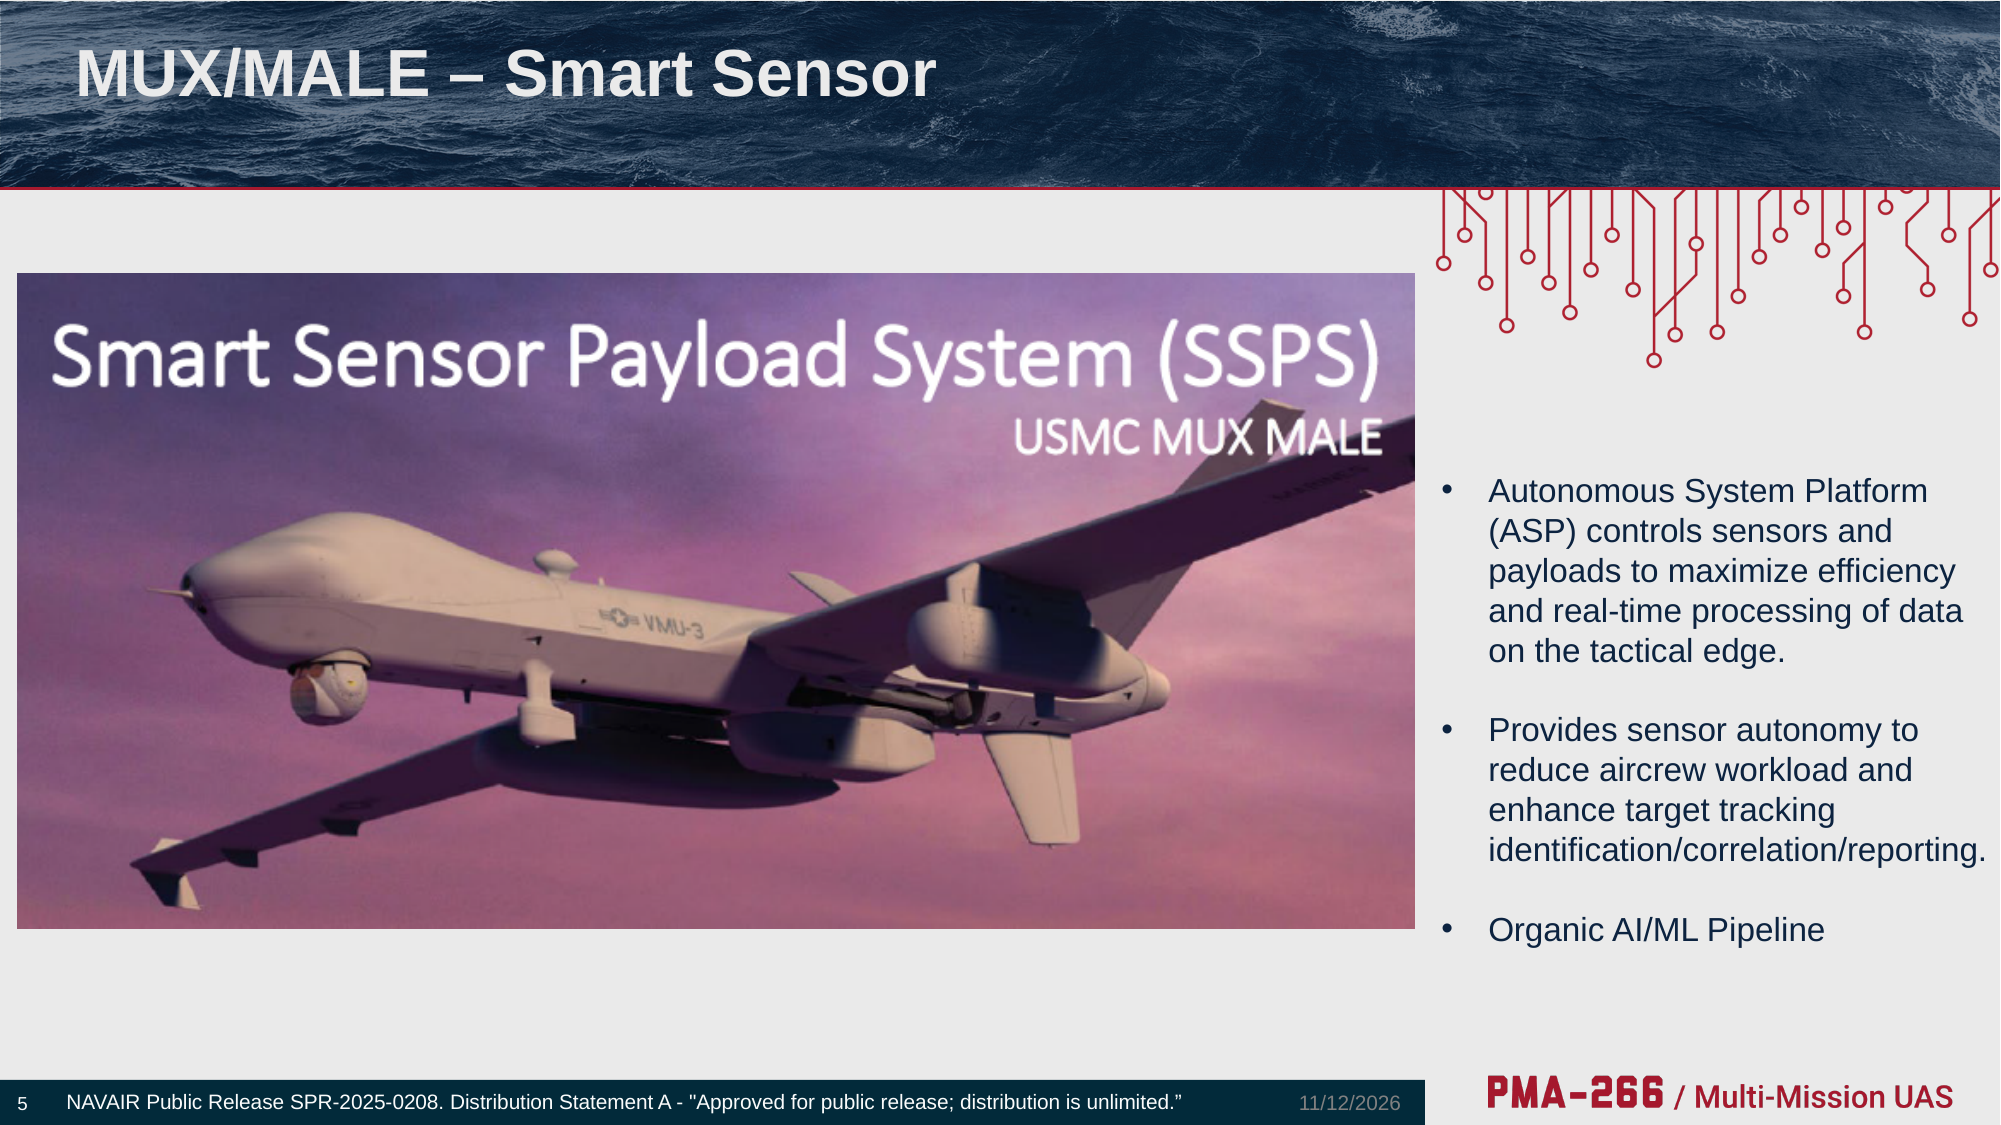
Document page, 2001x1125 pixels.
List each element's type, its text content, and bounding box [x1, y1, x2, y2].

title MUX/MALE – Smart Sensor [75, 29, 1800, 180]
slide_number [1275, 1080, 1425, 1125]
text_box Autonomous System Platform (ASP) controls sensors and payloads to maximize efficiency and real-time processing of data on the tactical edge. Provides sensor autonomy to reduce aircrew workload and enhance target tracking identification/correlation/reporting. Organic AI/ML Pipeline [1441, 469, 1991, 888]
picture [0, 1, 2000, 187]
picture [0, 190, 2000, 929]
text_box NAVAIR Public Release SPR-2025-0208. Distribution Statement A - "Approved for public release; distribution is unlimited.” [51, 1081, 1270, 1122]
picture [1470, 1061, 1970, 1124]
